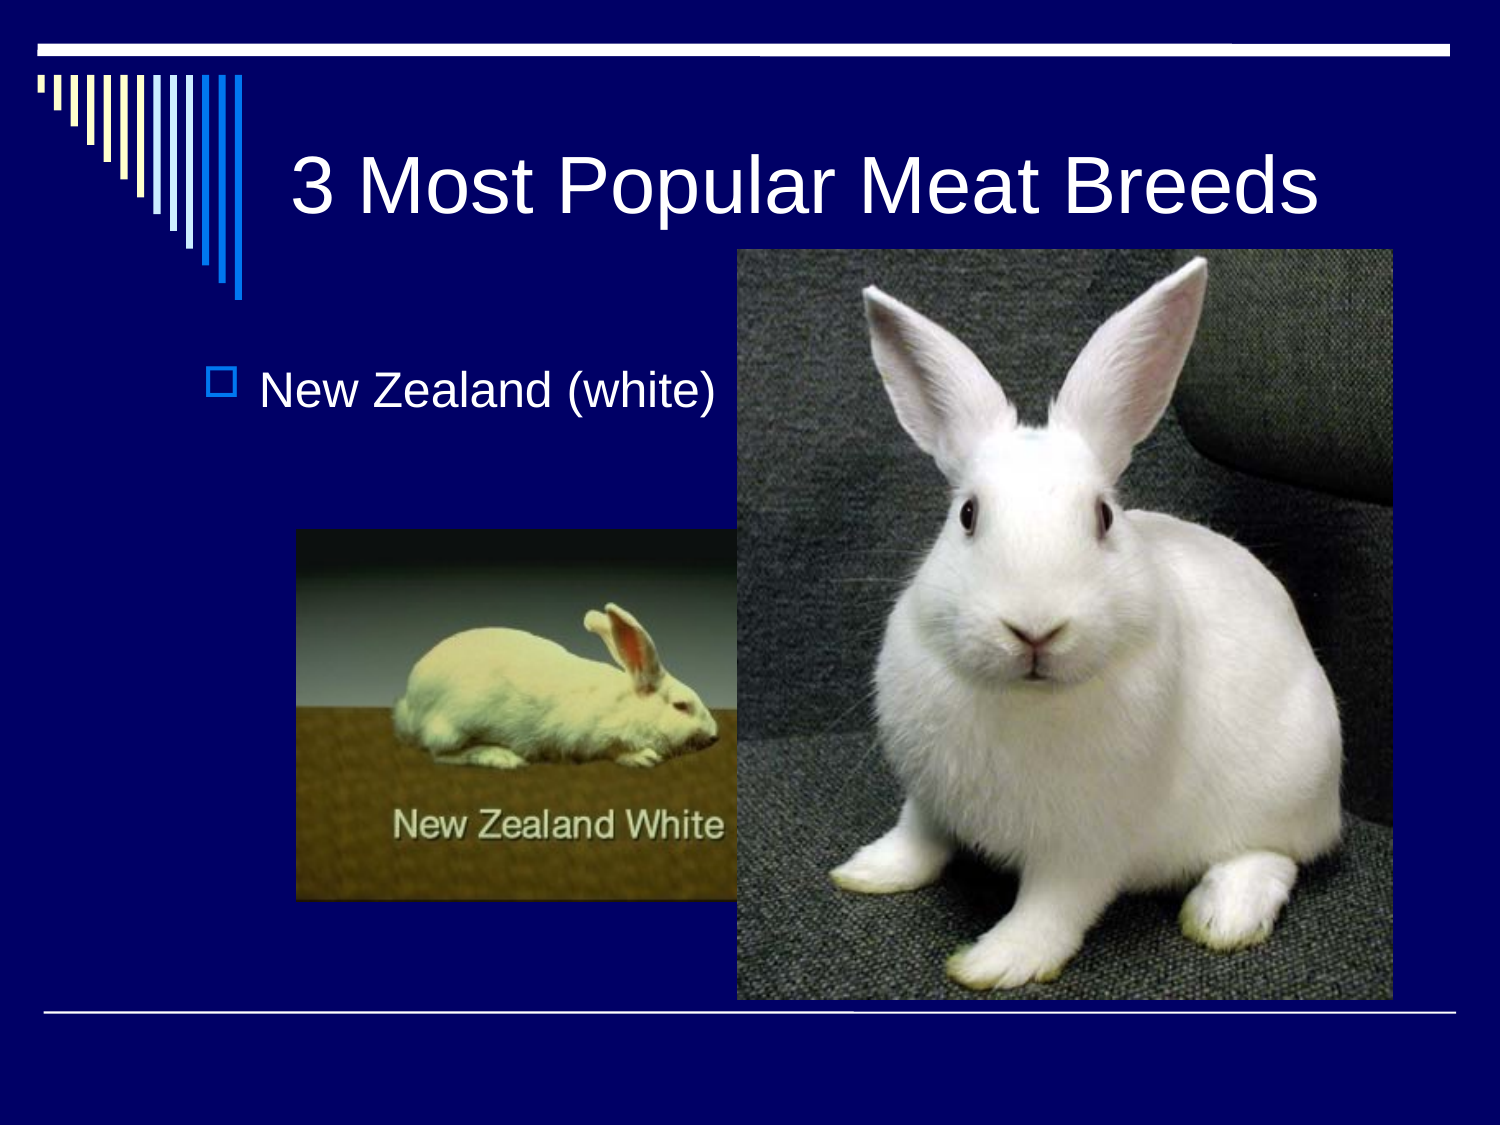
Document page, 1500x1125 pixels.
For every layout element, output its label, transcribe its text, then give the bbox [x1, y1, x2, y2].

list New Zealand (white) [187, 350, 752, 1025]
title 3 Most Popular Meat Breeds [275, 75, 1425, 288]
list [296, 529, 732, 902]
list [737, 249, 1393, 1001]
